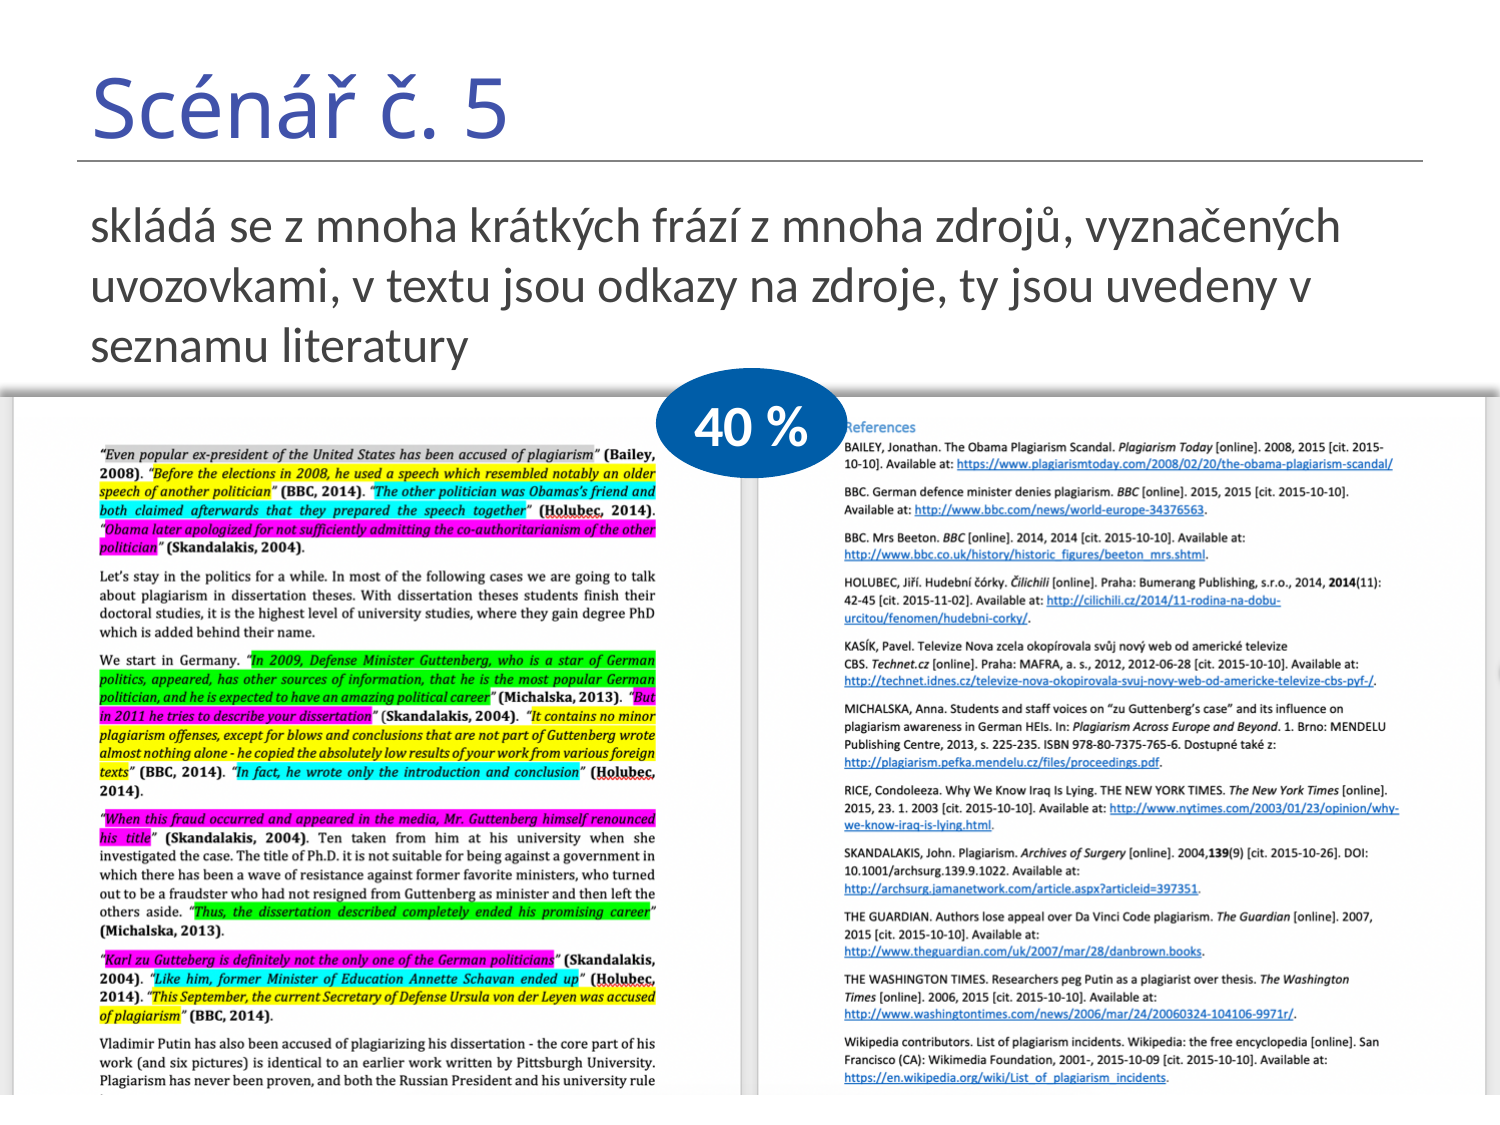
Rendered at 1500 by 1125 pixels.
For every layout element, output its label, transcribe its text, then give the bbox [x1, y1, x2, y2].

text_box 40 % [669, 368, 835, 395]
title Scénář č. 5 [76, 54, 1427, 155]
list skládá se z mnoha krátkých frází z mnoha zdrojů, vyznačených uvozovkami, v textu jsou odkazy na zdroje, ty jsou uvedeny v seznamu literatury [75, 184, 1425, 384]
picture [0, 397, 1500, 1095]
